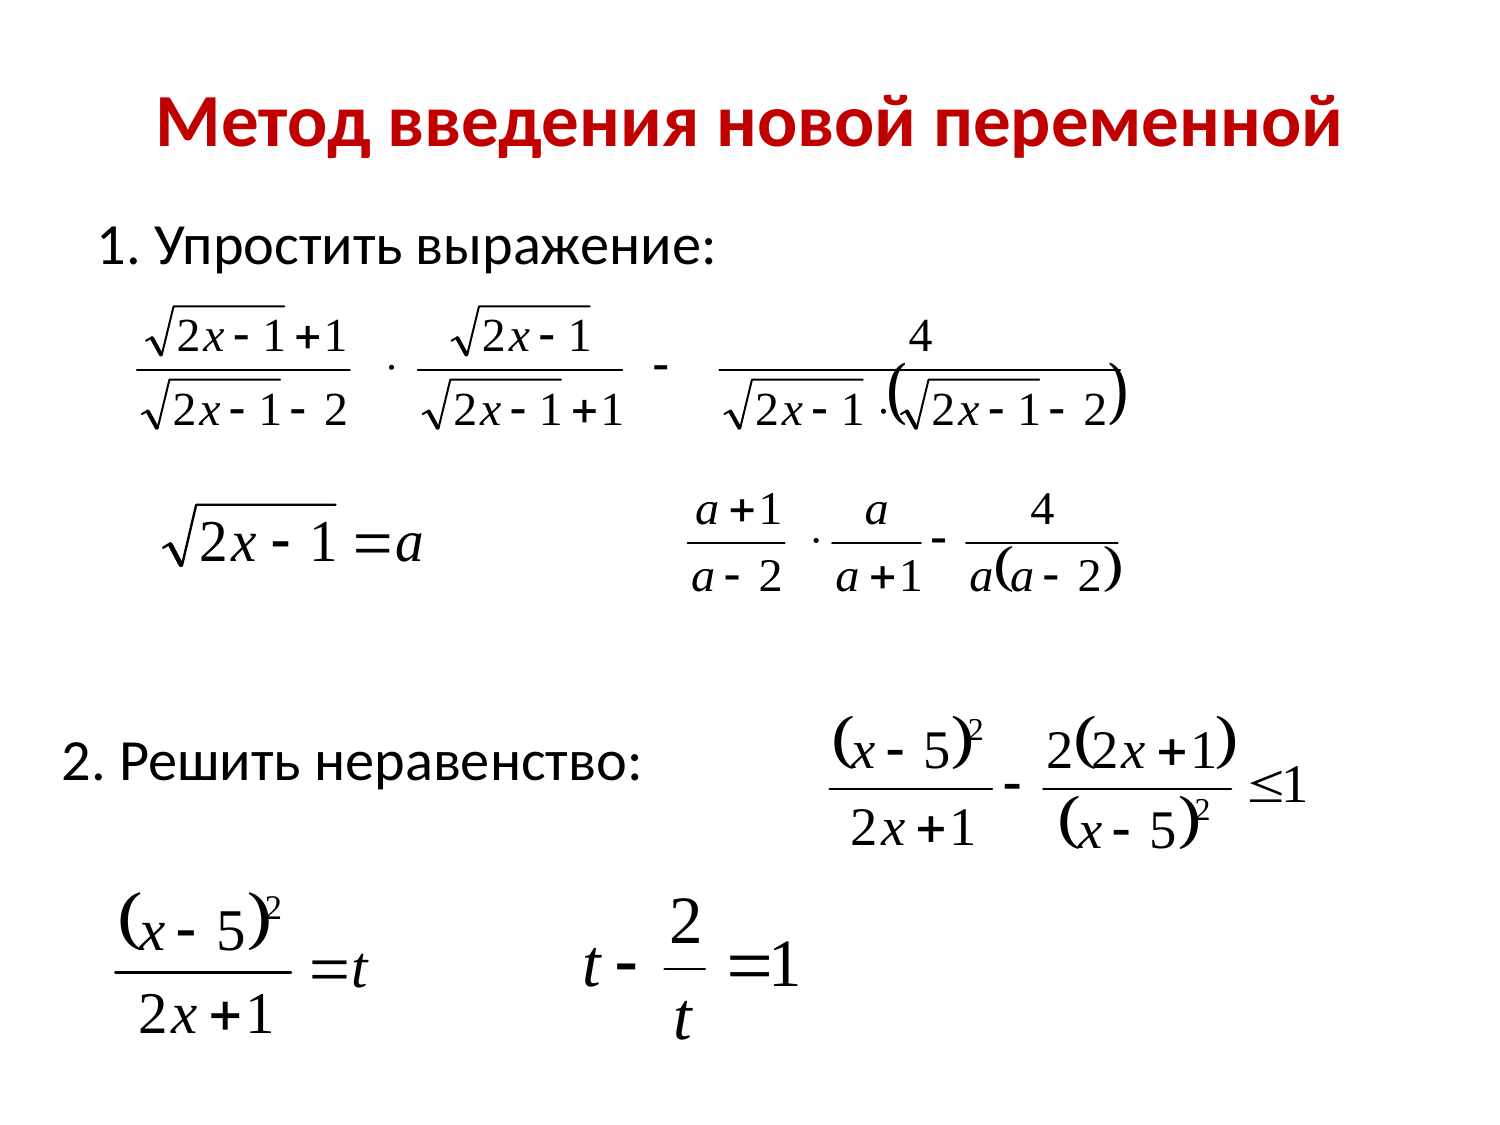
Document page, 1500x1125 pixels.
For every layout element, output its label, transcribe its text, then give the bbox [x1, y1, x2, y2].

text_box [105, 878, 382, 1047]
text_box 1. Упростить выражение: [81, 199, 1043, 284]
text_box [152, 491, 434, 582]
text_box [128, 294, 1132, 446]
text_box 2. Решить неравенство: [46, 714, 727, 800]
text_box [573, 878, 809, 1054]
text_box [679, 480, 1127, 610]
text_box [820, 702, 1313, 872]
title Метод введения новой переменной [75, 45, 1425, 188]
